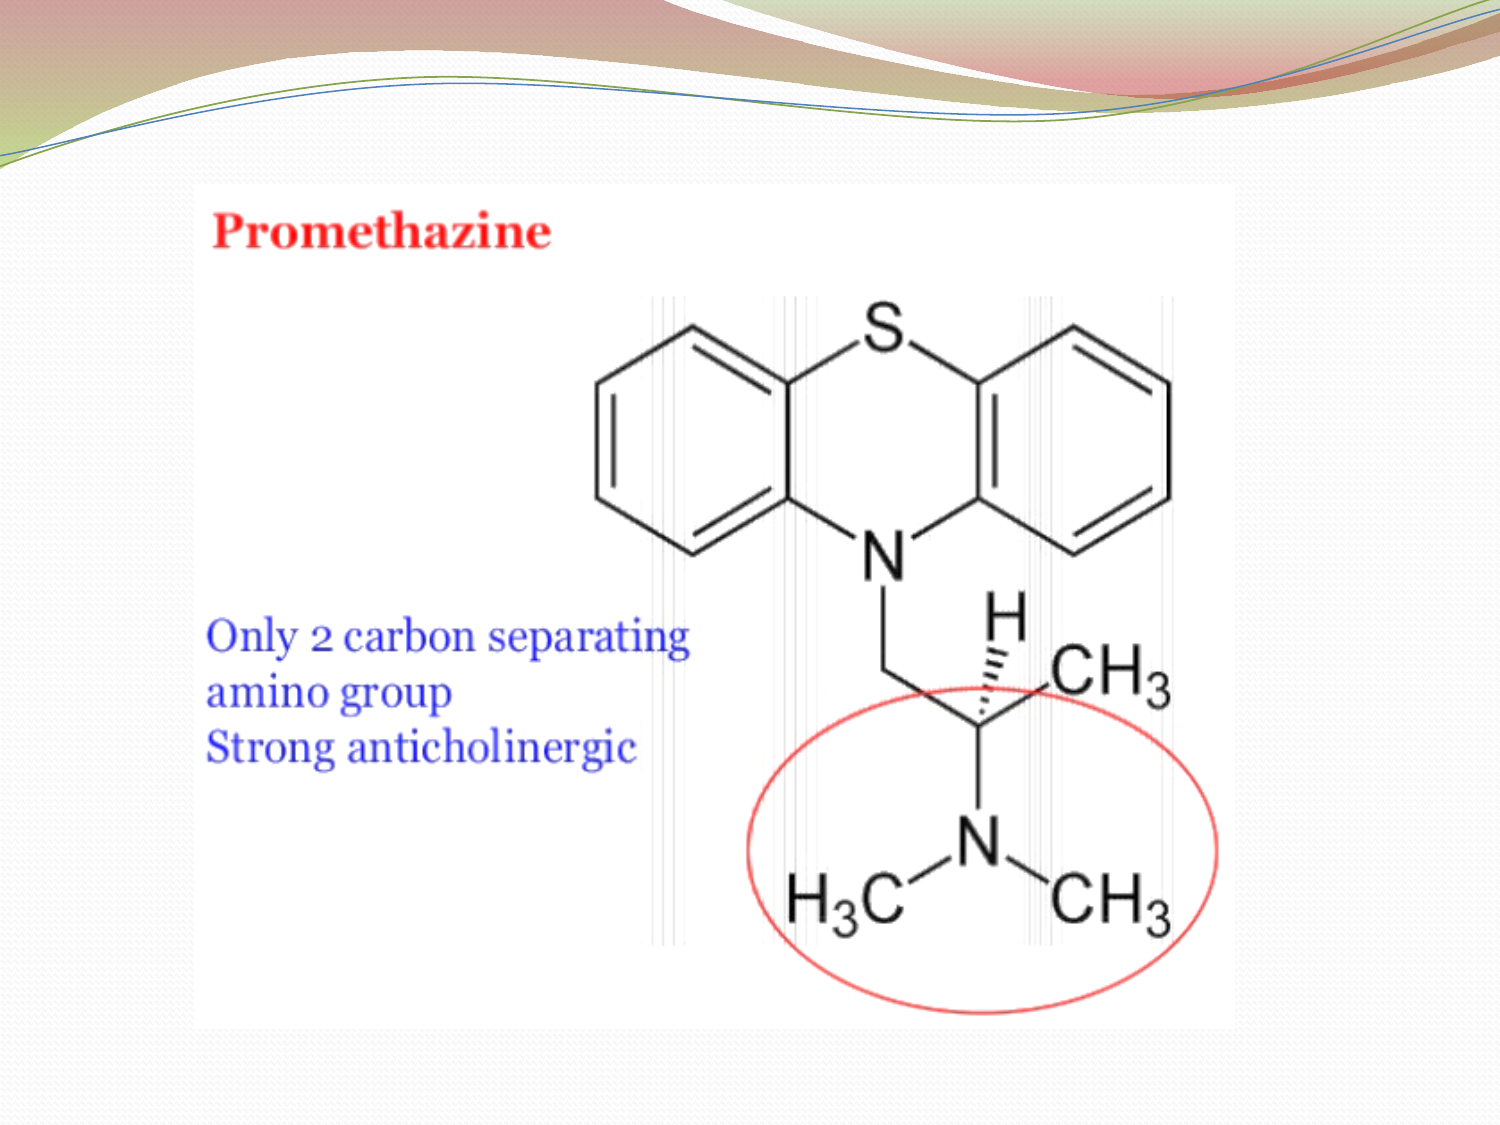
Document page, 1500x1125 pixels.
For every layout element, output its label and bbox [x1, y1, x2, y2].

list [194, 184, 1235, 1030]
